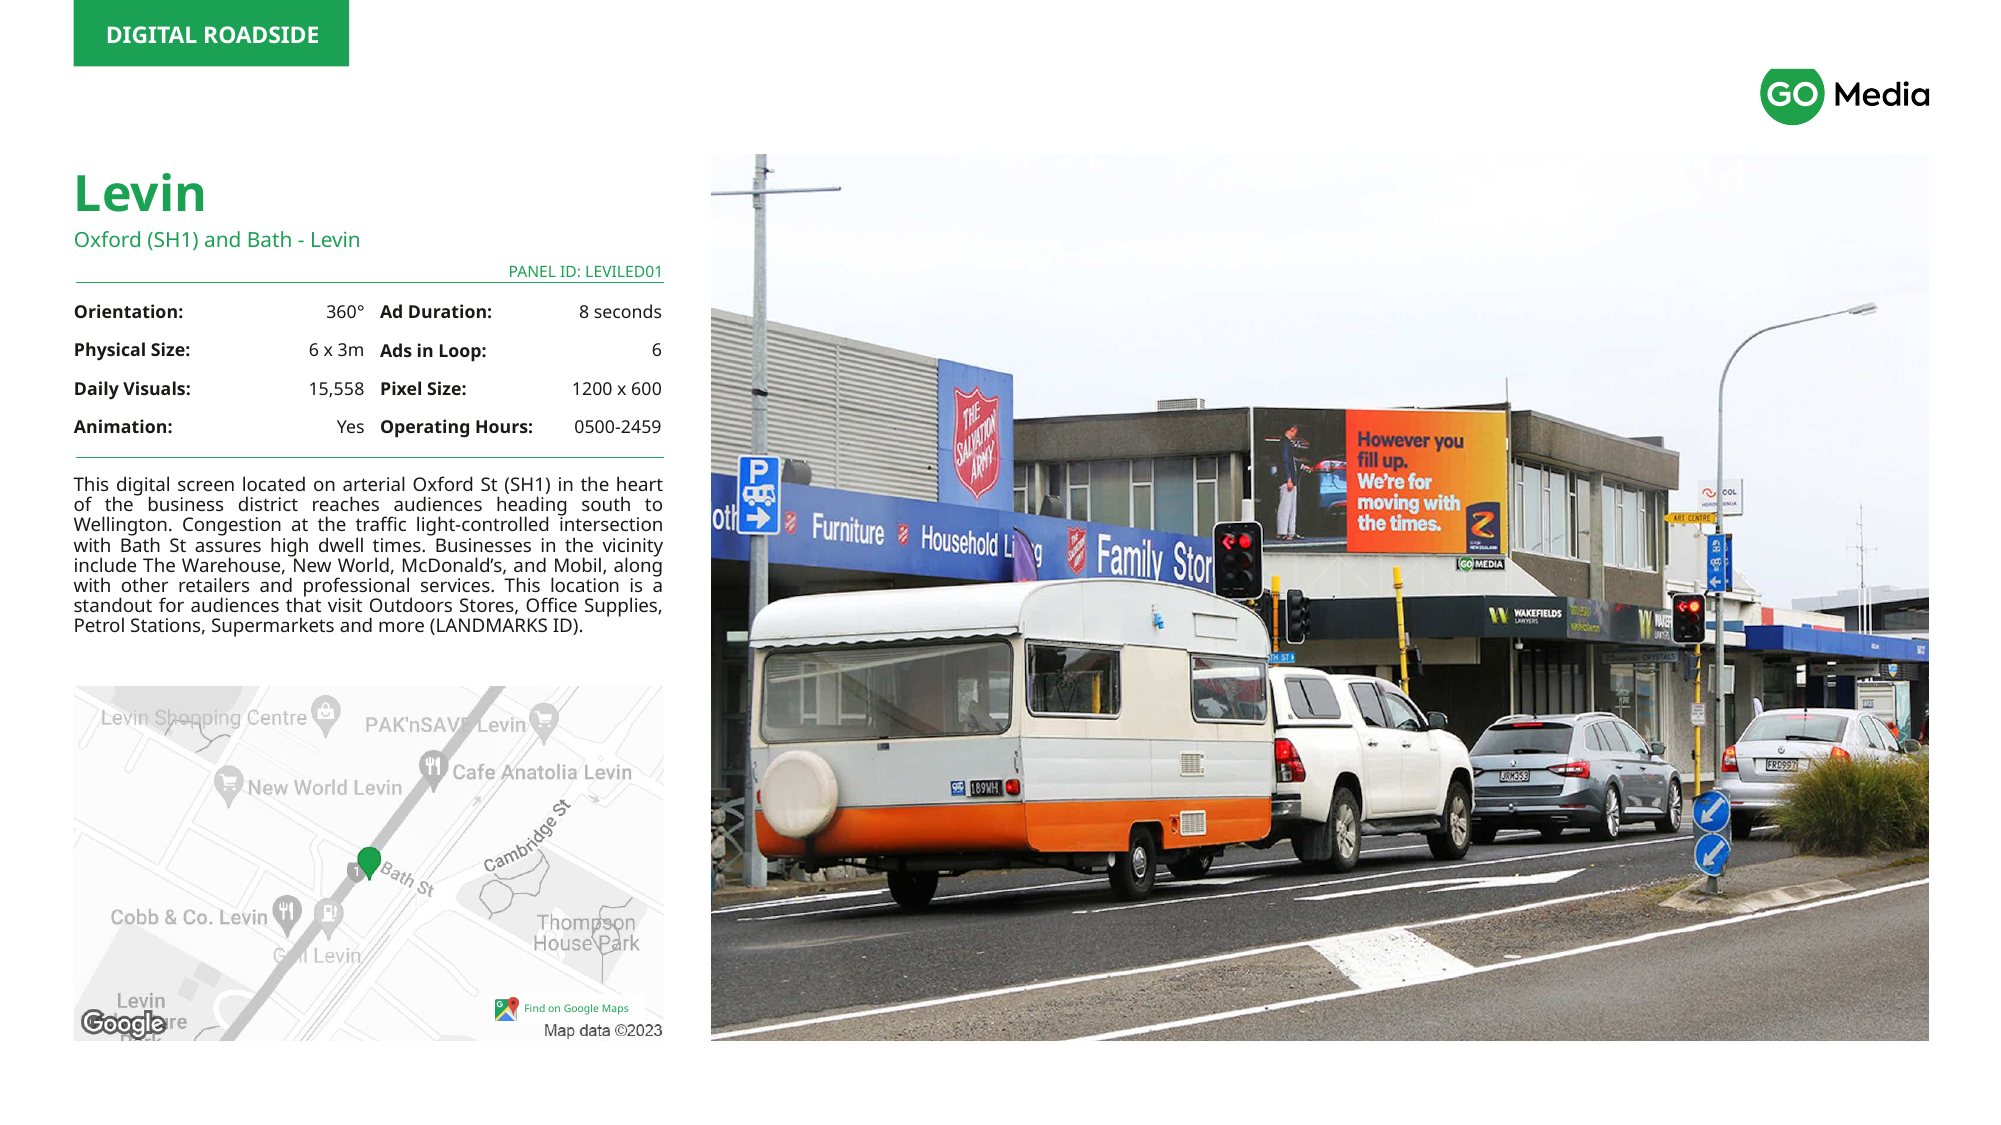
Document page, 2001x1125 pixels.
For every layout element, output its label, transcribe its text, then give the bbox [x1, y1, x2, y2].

text_box DIGITAL ROADSIDE [90, 13, 335, 56]
text_box PANEL ID: LEVILED01 [432, 254, 679, 288]
subtitle Oxford (SH1) and Bath - Levin [59, 221, 664, 266]
title Levin [59, 154, 664, 221]
text_box Orientation: Physical Size: Daily Visuals: Animation: [58, 295, 200, 443]
picture [73, 686, 665, 1041]
picture [1745, 53, 1945, 141]
text_box Ad Duration: Ads in Loop: Pixel Size: Operating Hours: [380, 295, 477, 441]
text_box 8 seconds 6 1200 x 600 0500-2459 [477, 295, 678, 443]
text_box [489, 994, 652, 1025]
picture [711, 154, 1929, 1041]
text_box [73, 0, 350, 67]
text_box This digital screen located on arterial Oxford St (SH1) in the heart of the business district reaches audiences heading south to Wellington. Congestion at the traffic light-controlled intersection with Bath St assures high dwell times. Businesses in the vicinity include The Warehouse, New World, McDonald’s, and Mobil, along with other retailers and professional services. This location is a standout for audiences that visit Outdoors Stores, Office Supplies, Petrol Stations, Supermarkets and more (LANDMARKS ID). [58, 468, 678, 663]
text_box 360° 6 x 3m 15,558 Yes [200, 295, 380, 443]
